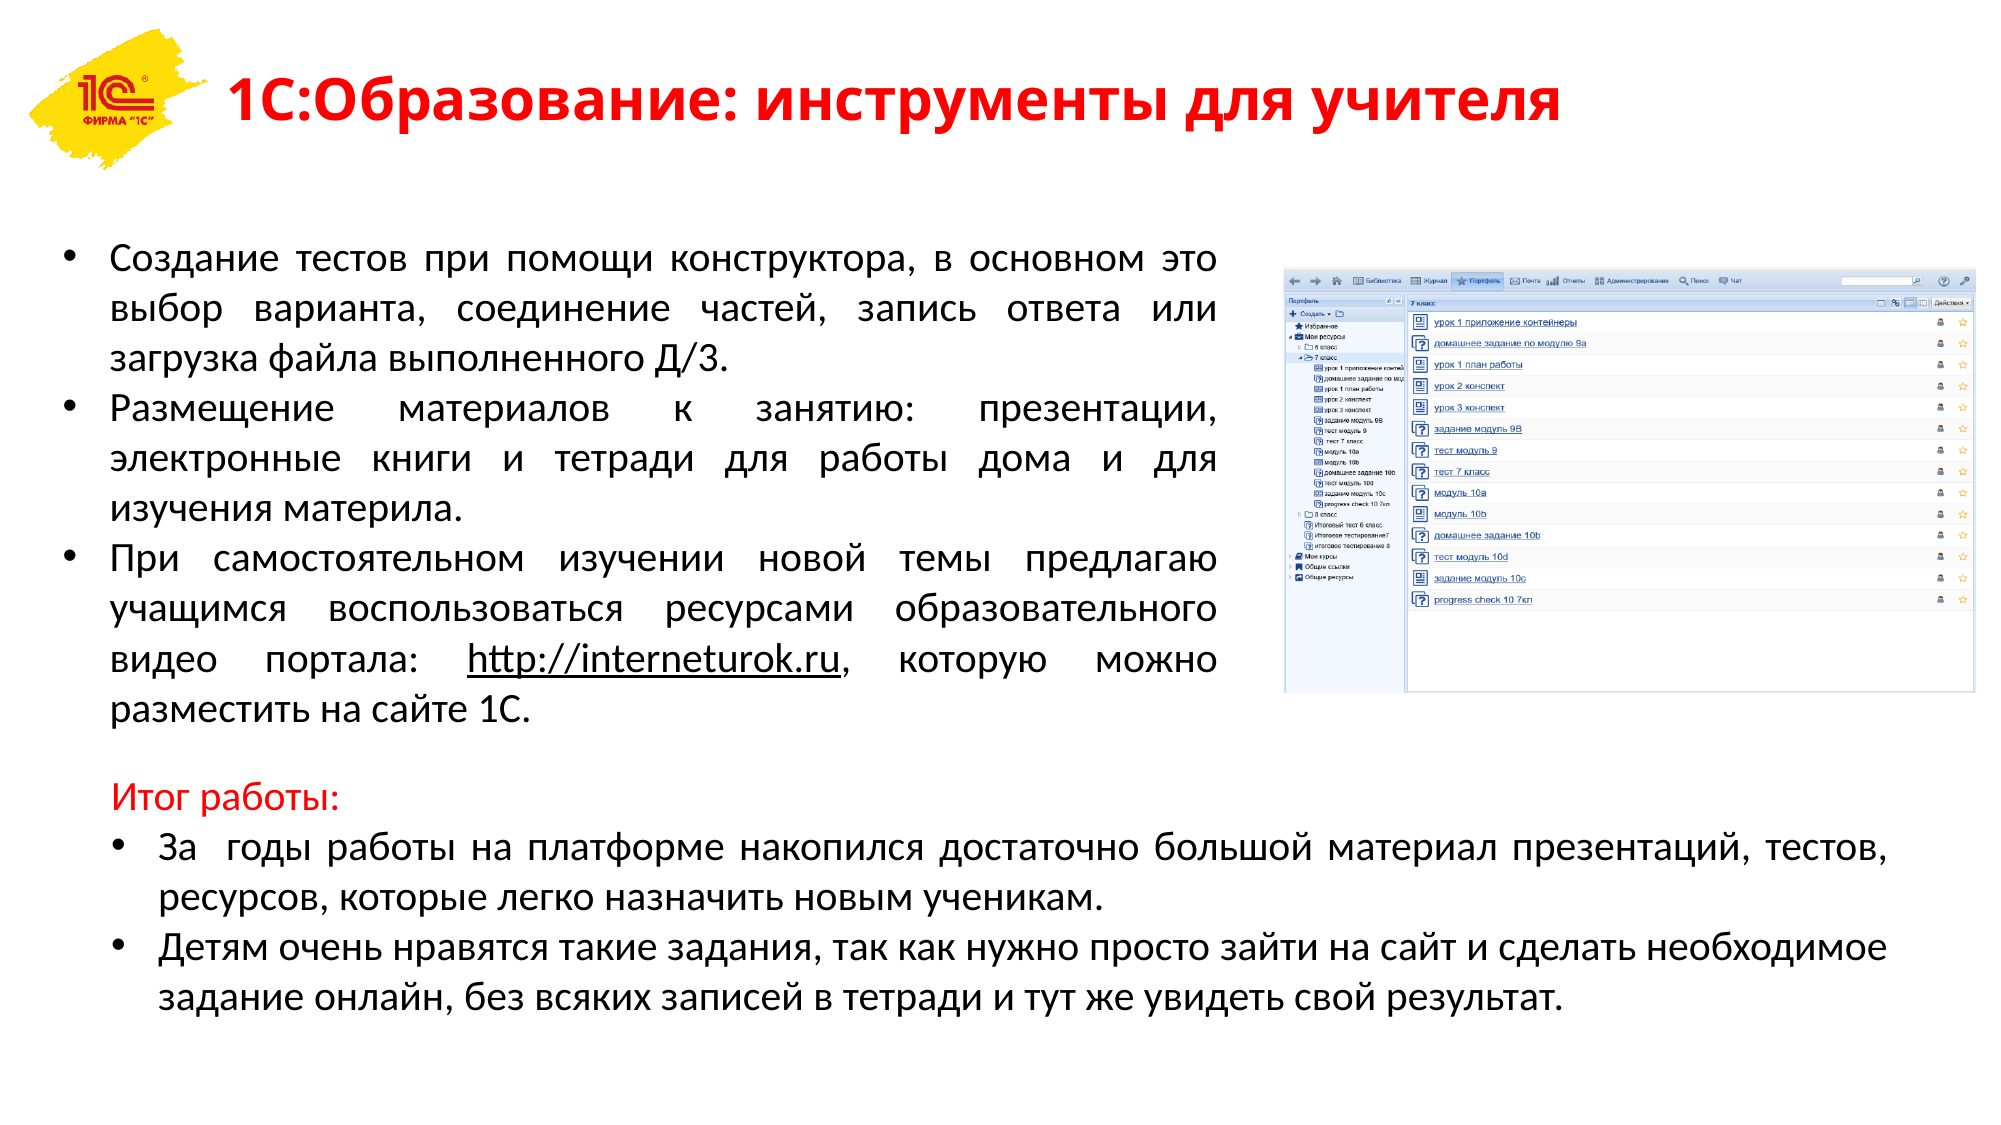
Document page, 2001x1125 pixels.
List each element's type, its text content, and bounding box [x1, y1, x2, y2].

picture [1283, 267, 1976, 693]
title 1С:Образование: инструменты для учителя [211, 24, 1863, 179]
text_box Итог работы: За годы работы на платформе накопился достаточно большой материал презентаций, тестов, ресурсов, которые легко назначить новым ученикам. Детям очень нравятся такие задания, так как нужно просто зайти на сайт и сделать необходимое задание онлайн, без всяких записей в тетради и тут же увидеть свой результат. [96, 761, 1904, 1072]
picture [23, 24, 211, 173]
text_box Создание тестов при помощи конструктора, в основном это выбор варианта, соединение частей, запись ответа или загрузка файла выполненного Д/3. Размещение материалов к занятию: презентации, электронные книги и тетради для работы дома и для изучения материла. При самостоятельном изучении новой темы предлагаю учащимся воспользоваться ресурсами образовательного видео портала: http://interneturok.ru, которую можно разместить на сайте 1С. [47, 222, 1233, 788]
